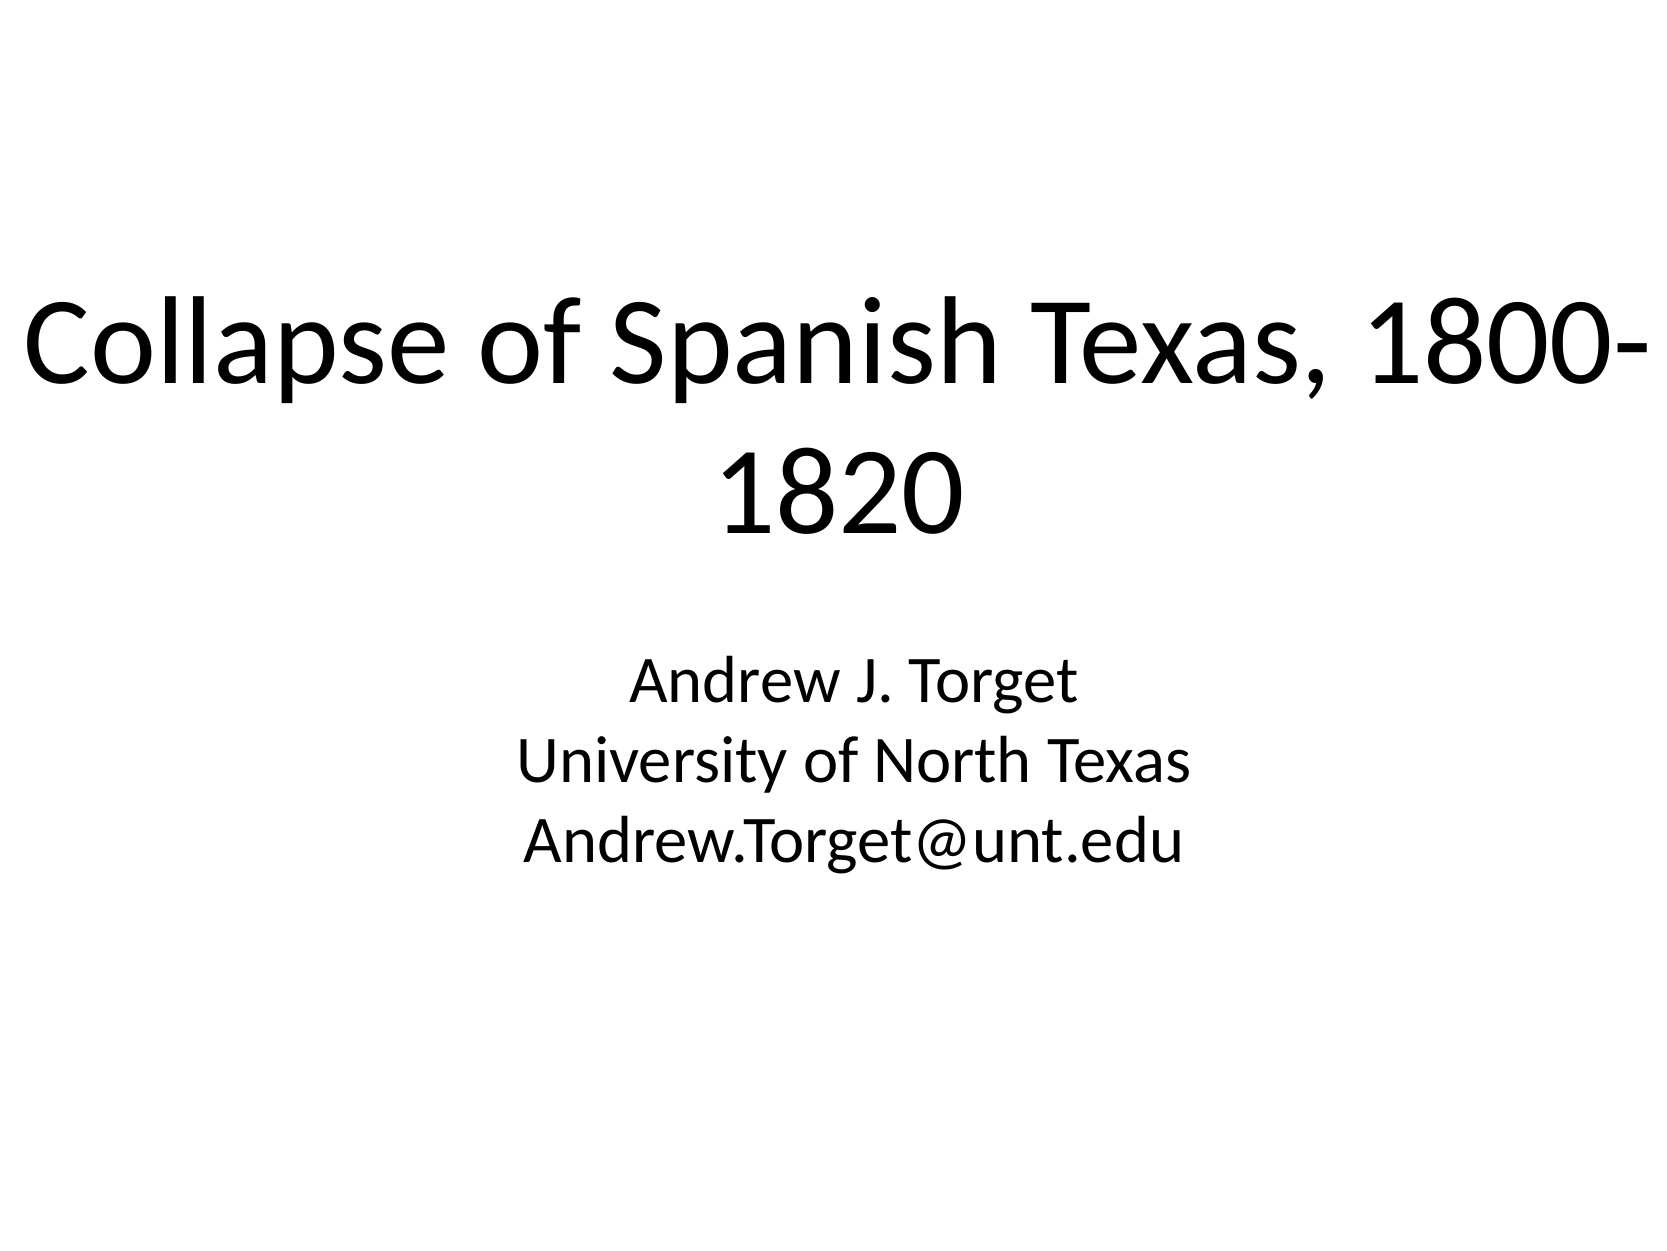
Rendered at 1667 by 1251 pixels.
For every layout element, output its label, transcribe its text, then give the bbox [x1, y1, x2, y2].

subtitle Andrew J. Torget University of North Texas Andrew.Torget@unt.edu [270, 628, 1438, 949]
title Collapse of Spanish Texas, 1800-1820 [4, 274, 1667, 544]
